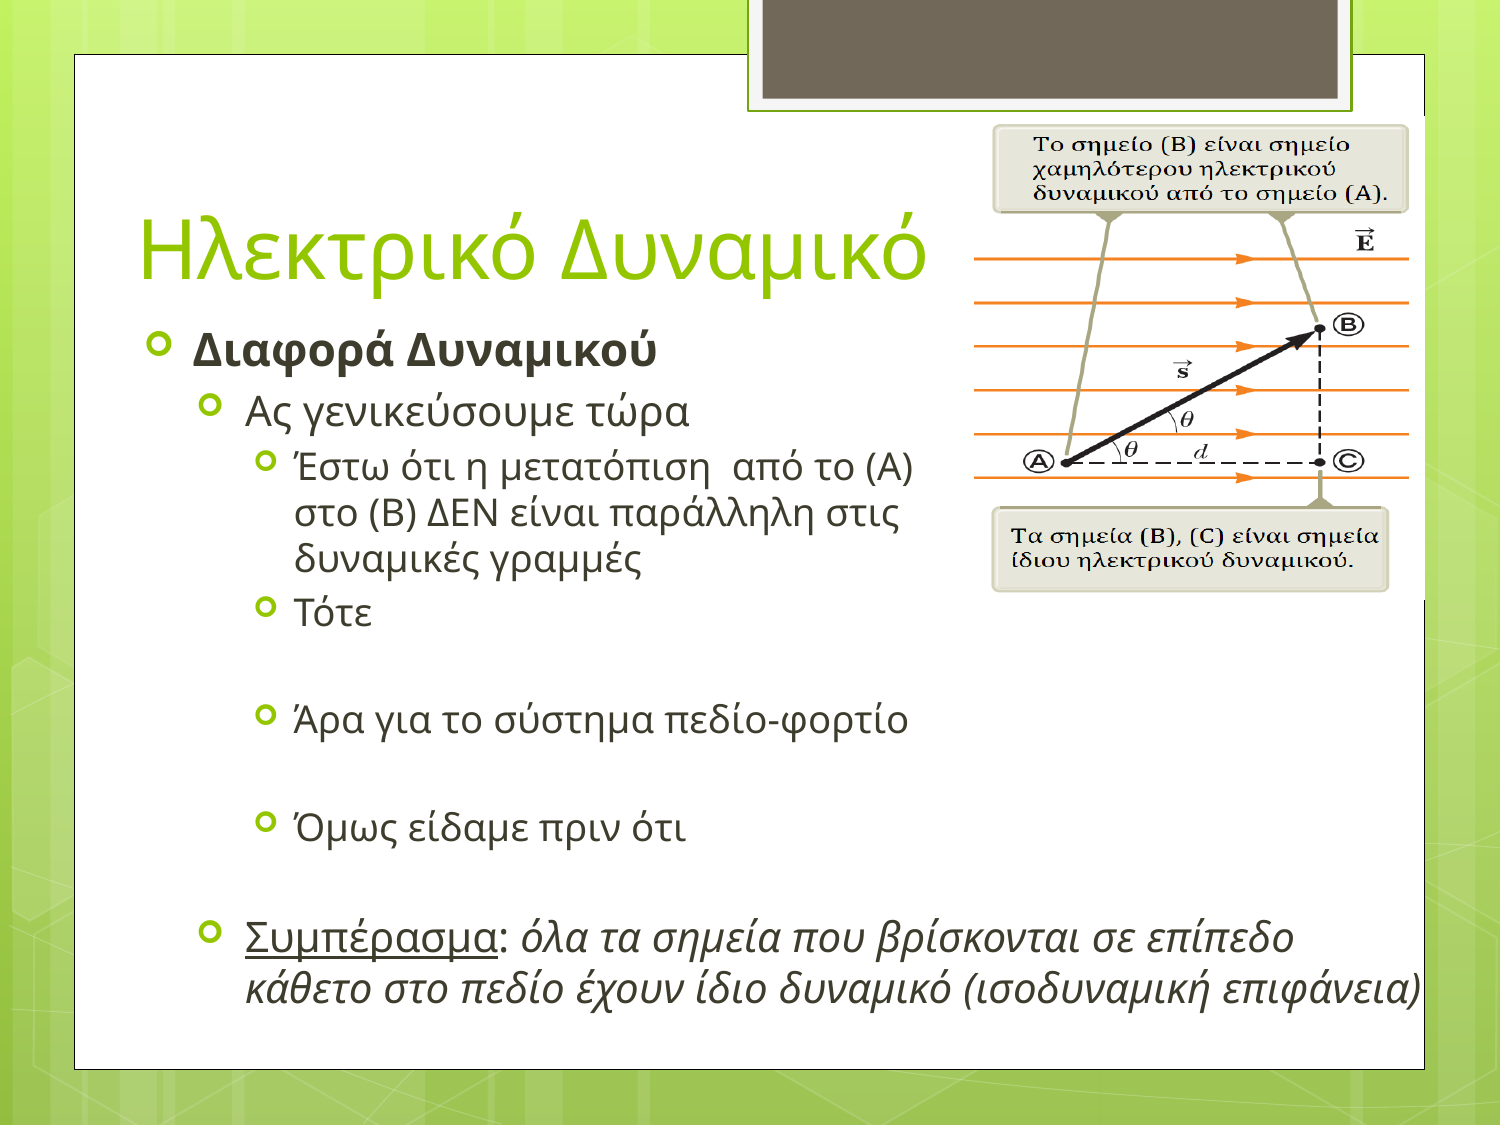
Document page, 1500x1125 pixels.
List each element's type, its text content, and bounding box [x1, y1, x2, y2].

picture [962, 116, 1426, 601]
title Ηλεκτρικό Δυναμικό [121, 116, 961, 304]
